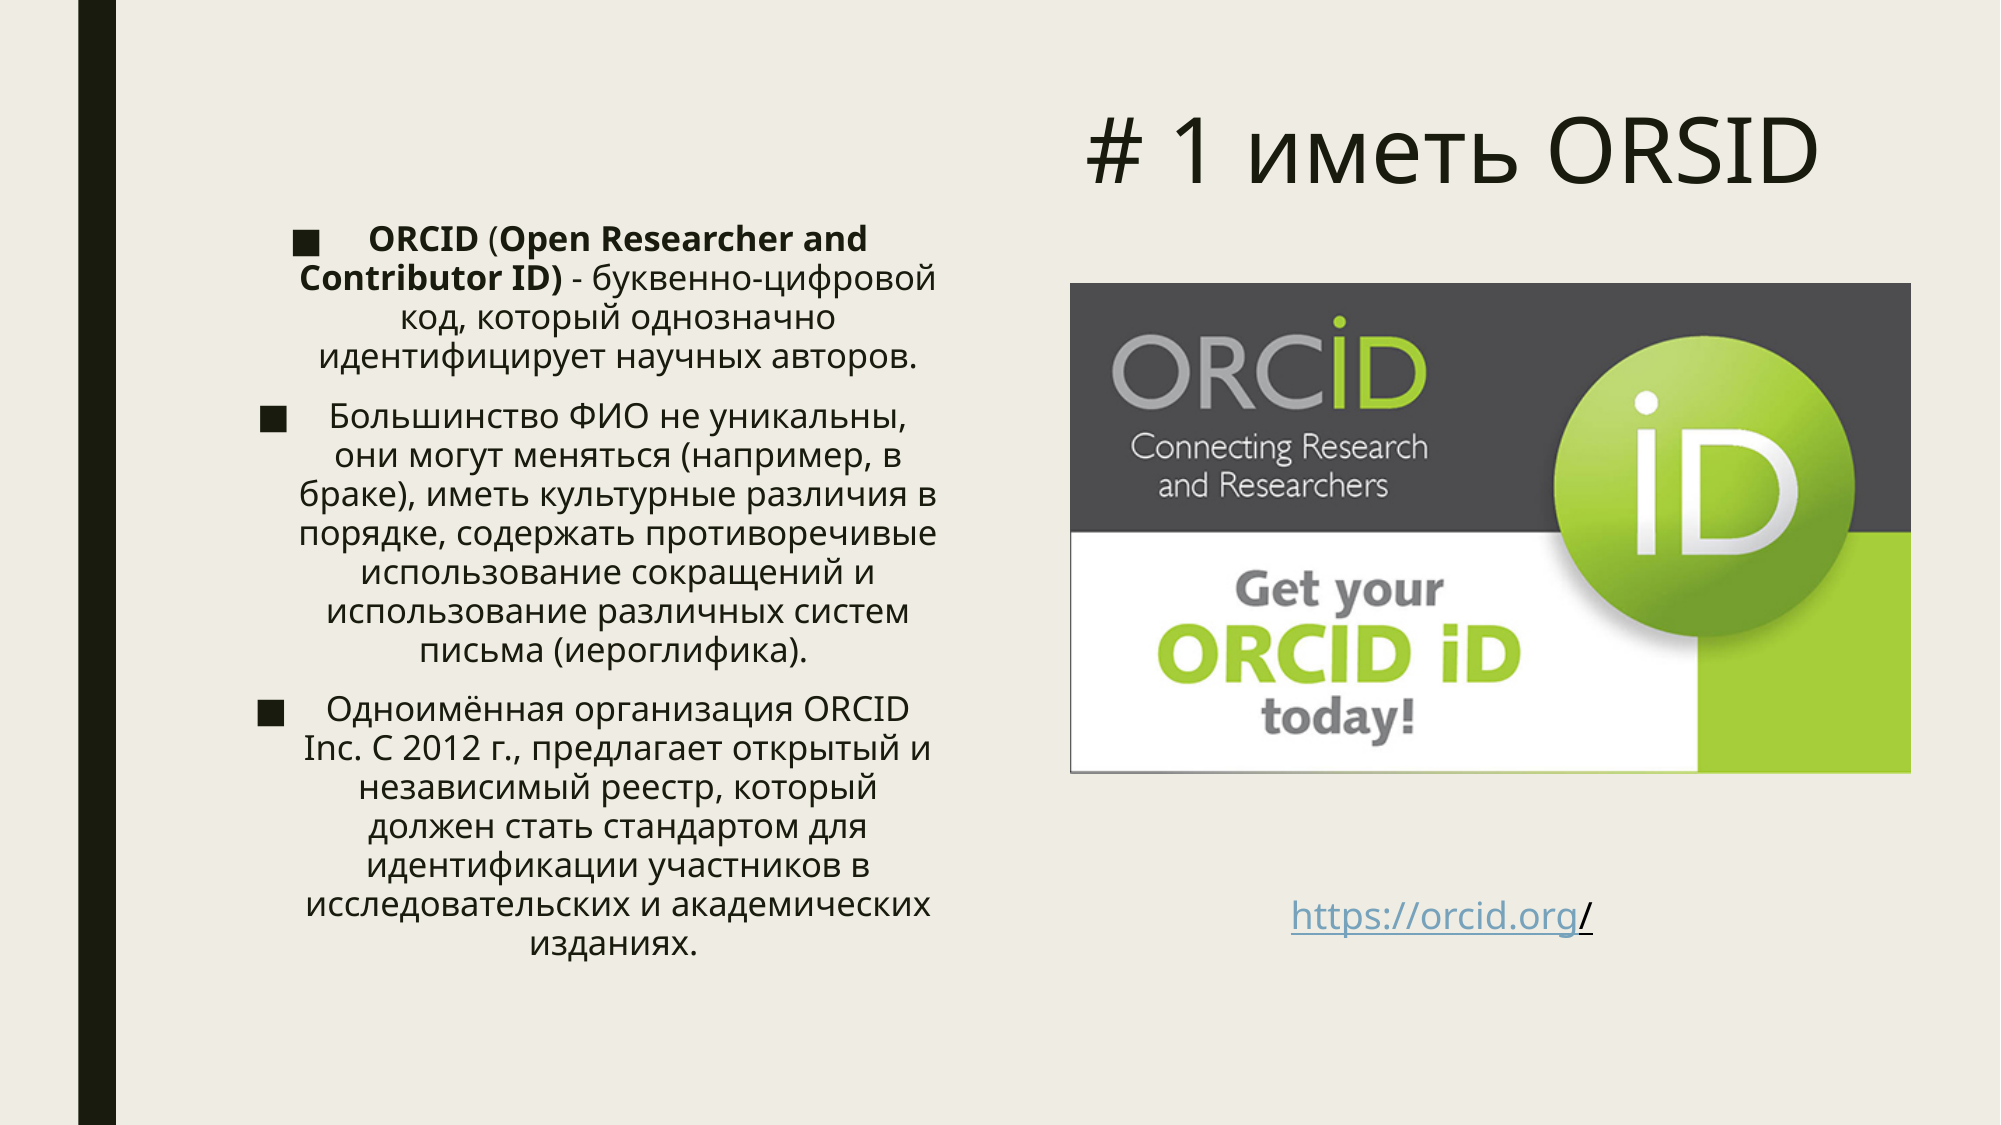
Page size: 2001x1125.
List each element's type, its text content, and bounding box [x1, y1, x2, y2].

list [1070, 283, 1911, 774]
text_box https://orcid.org/ [1216, 884, 1677, 951]
title # 1 иметь ORSID [1070, 97, 1858, 283]
list ORCID (Open Researcher and Contributor ID) - буквенно-цифровой код, который однозначно идентифицирует научных авторов. Большинство ФИО не уникальны, они могут меняться (например, в браке), иметь культурные различия в порядке, содержать противоречивые использование сокращений и использование различных систем письма (иероглифика). Одноимённая организация ORCID Inc. С 2012 г., предлагает открытый и независимый реестр, который должен стать стандартом для идентификации участников в исследовательских и академических изданиях. [225, 213, 955, 1032]
